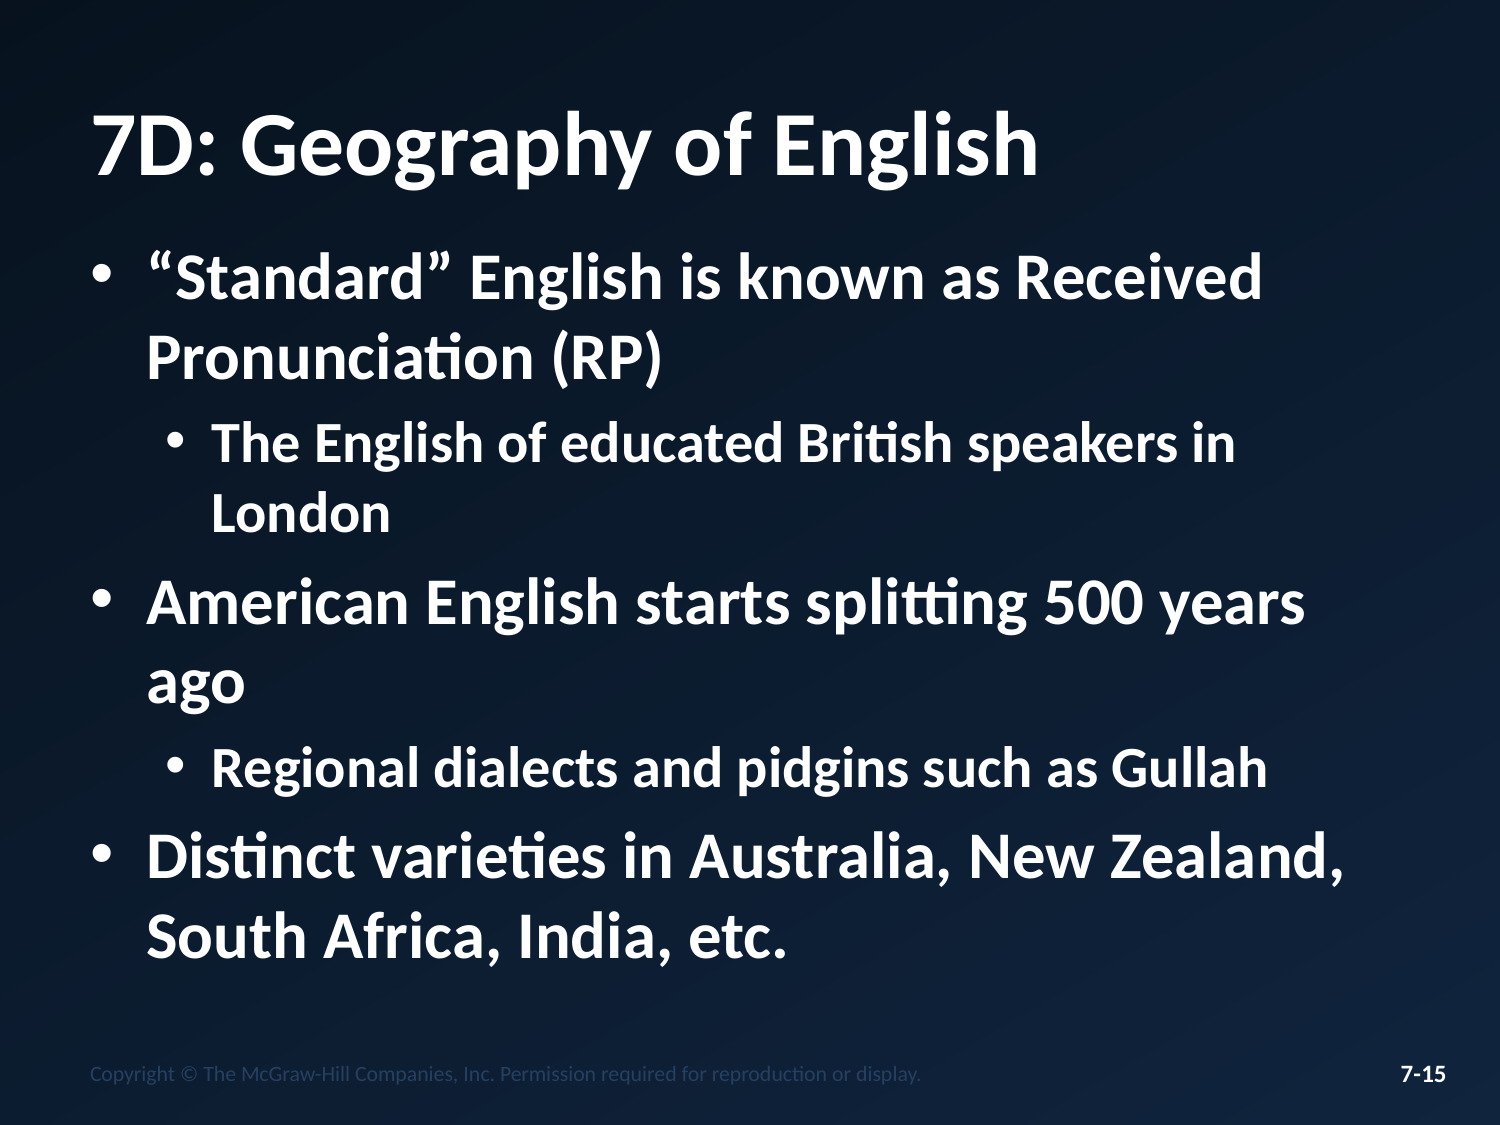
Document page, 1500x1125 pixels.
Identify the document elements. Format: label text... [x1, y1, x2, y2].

footer Copyright © The McGraw-Hill Companies, Inc. Permission required for reproduction or display. [75, 1042, 1063, 1103]
title 7D: Geography of English [74, 44, 1426, 233]
list “Standard” English is known as Received Pronunciation (RP) The English of educated British speakers in London American English starts splitting 500 years ago Regional dialects and pidgins such as Gullah Distinct varieties in Australia, New Zealand, South Africa, India, etc. [74, 224, 1401, 1006]
slide_number 7-15 [1063, 1042, 1462, 1103]
